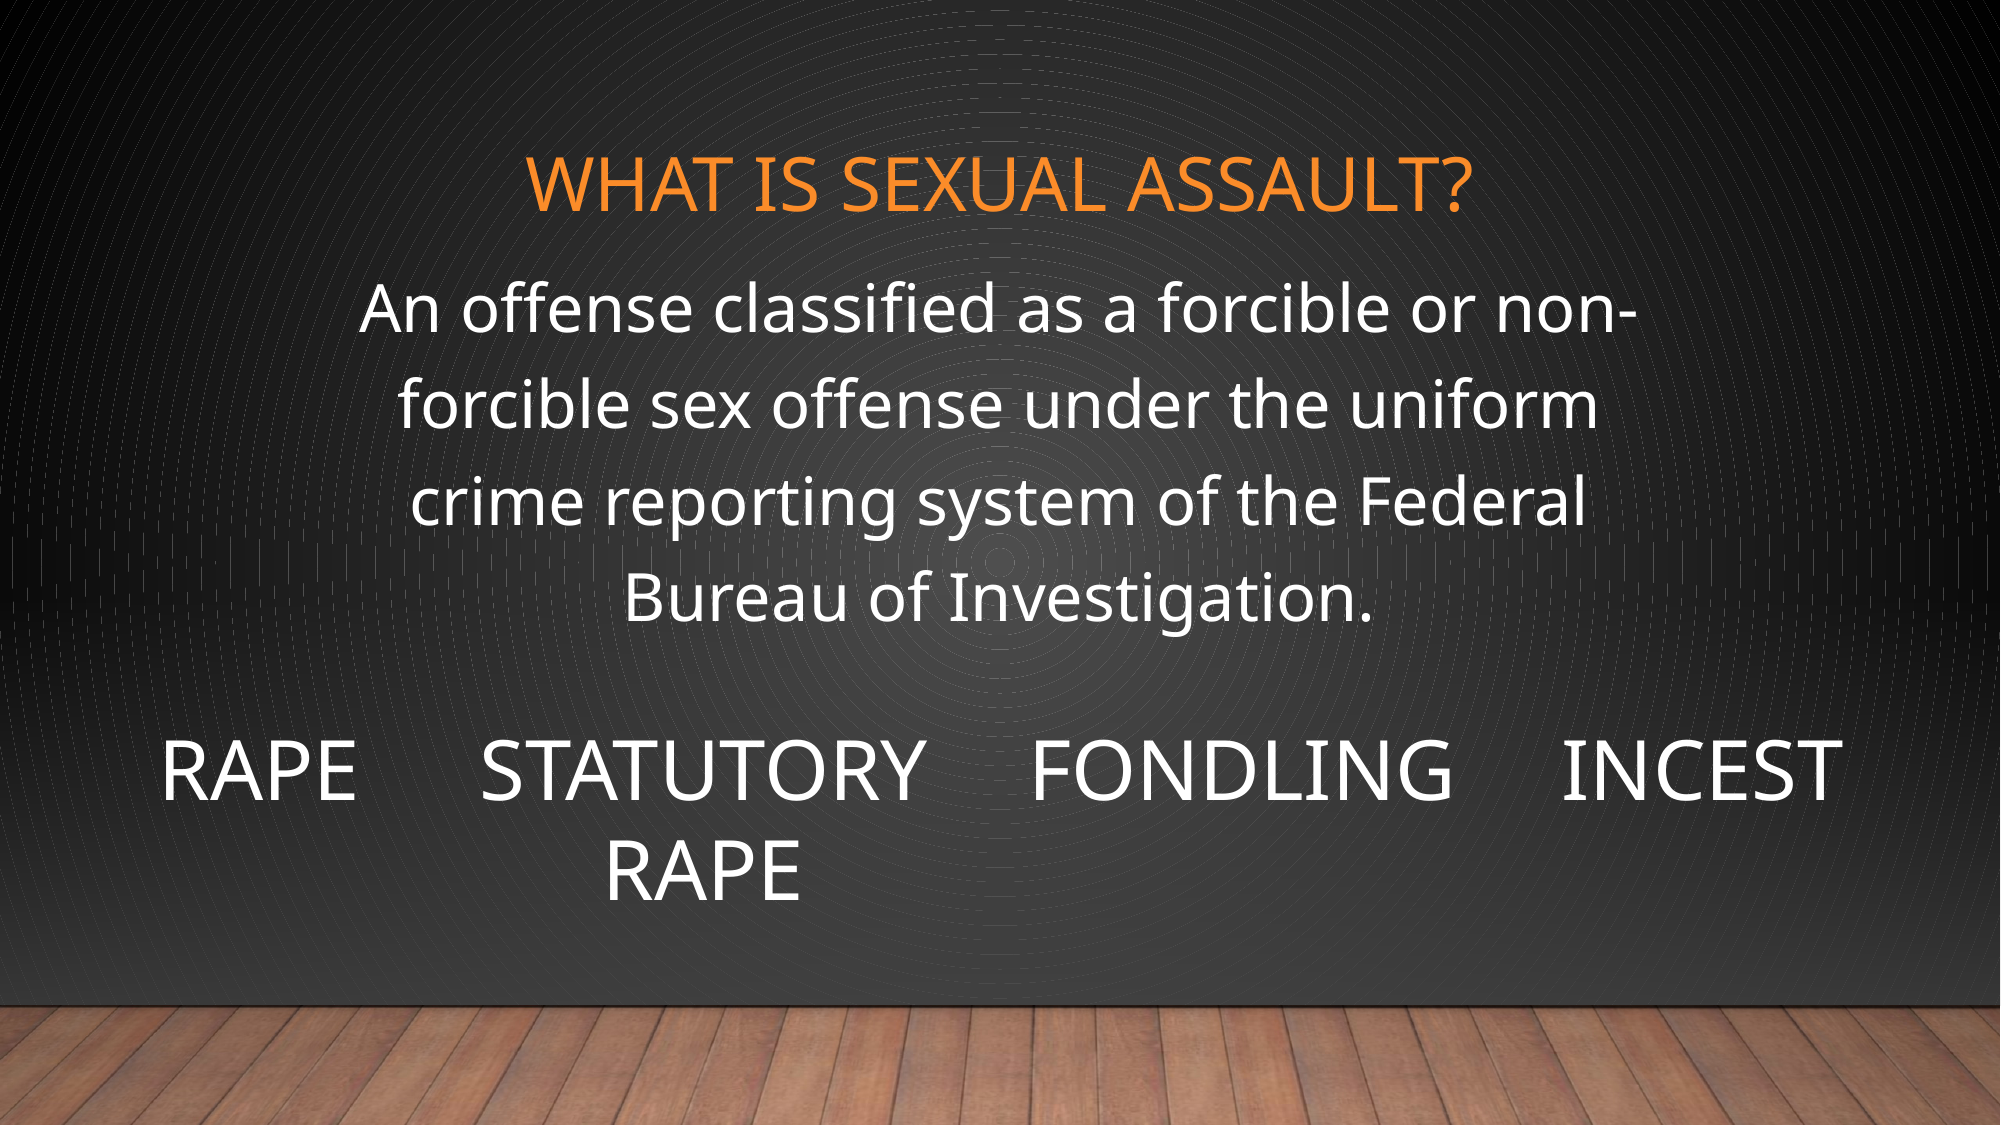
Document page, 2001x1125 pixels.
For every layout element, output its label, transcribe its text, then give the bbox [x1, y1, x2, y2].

text_box STATUTORY RAPE [454, 709, 953, 925]
picture [0, 1005, 2000, 1125]
text_box FONDLING [993, 709, 1492, 825]
text_box INCEST [1504, 709, 1902, 825]
text_box RAPE [68, 709, 450, 825]
title What is sexual assault? [291, 117, 1709, 235]
list An offense classified as a forcible or non-forcible sex offense under the uniform crime reporting system of the Federal Bureau of Investigation. [291, 235, 1709, 669]
